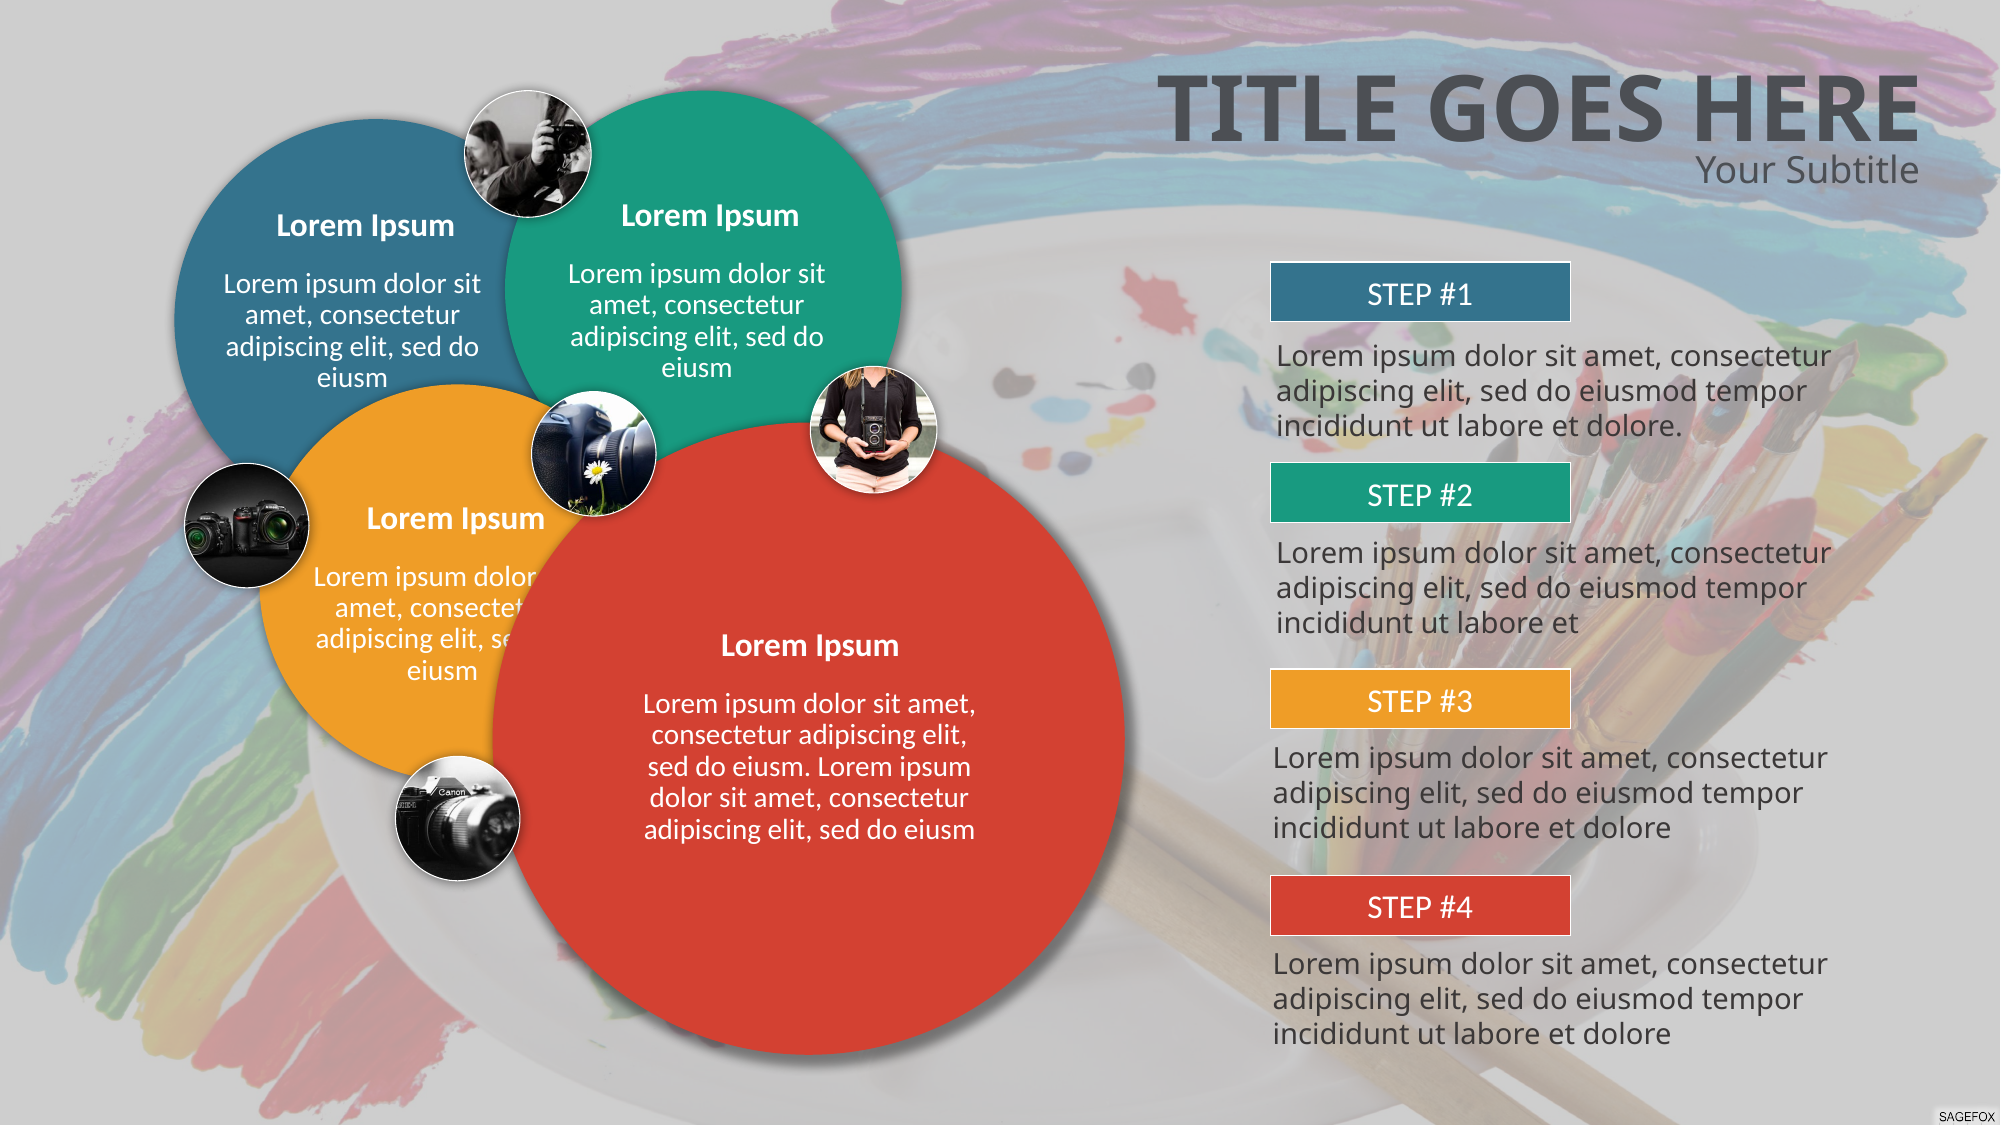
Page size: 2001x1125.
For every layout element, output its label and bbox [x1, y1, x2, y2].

text_box [1035, 42, 1939, 199]
text_box [492, 422, 1125, 1055]
text_box [504, 90, 902, 422]
text_box [1257, 875, 1858, 1060]
text_box [259, 384, 657, 782]
text_box [1257, 668, 1858, 853]
text_box [1261, 261, 1862, 452]
picture [1936, 1111, 1997, 1125]
text_box [902, 371, 938, 422]
text_box [394, 782, 492, 882]
text_box [183, 522, 259, 589]
text_box [1261, 462, 1862, 649]
text_box [473, 94, 504, 119]
text_box [172, 119, 504, 522]
